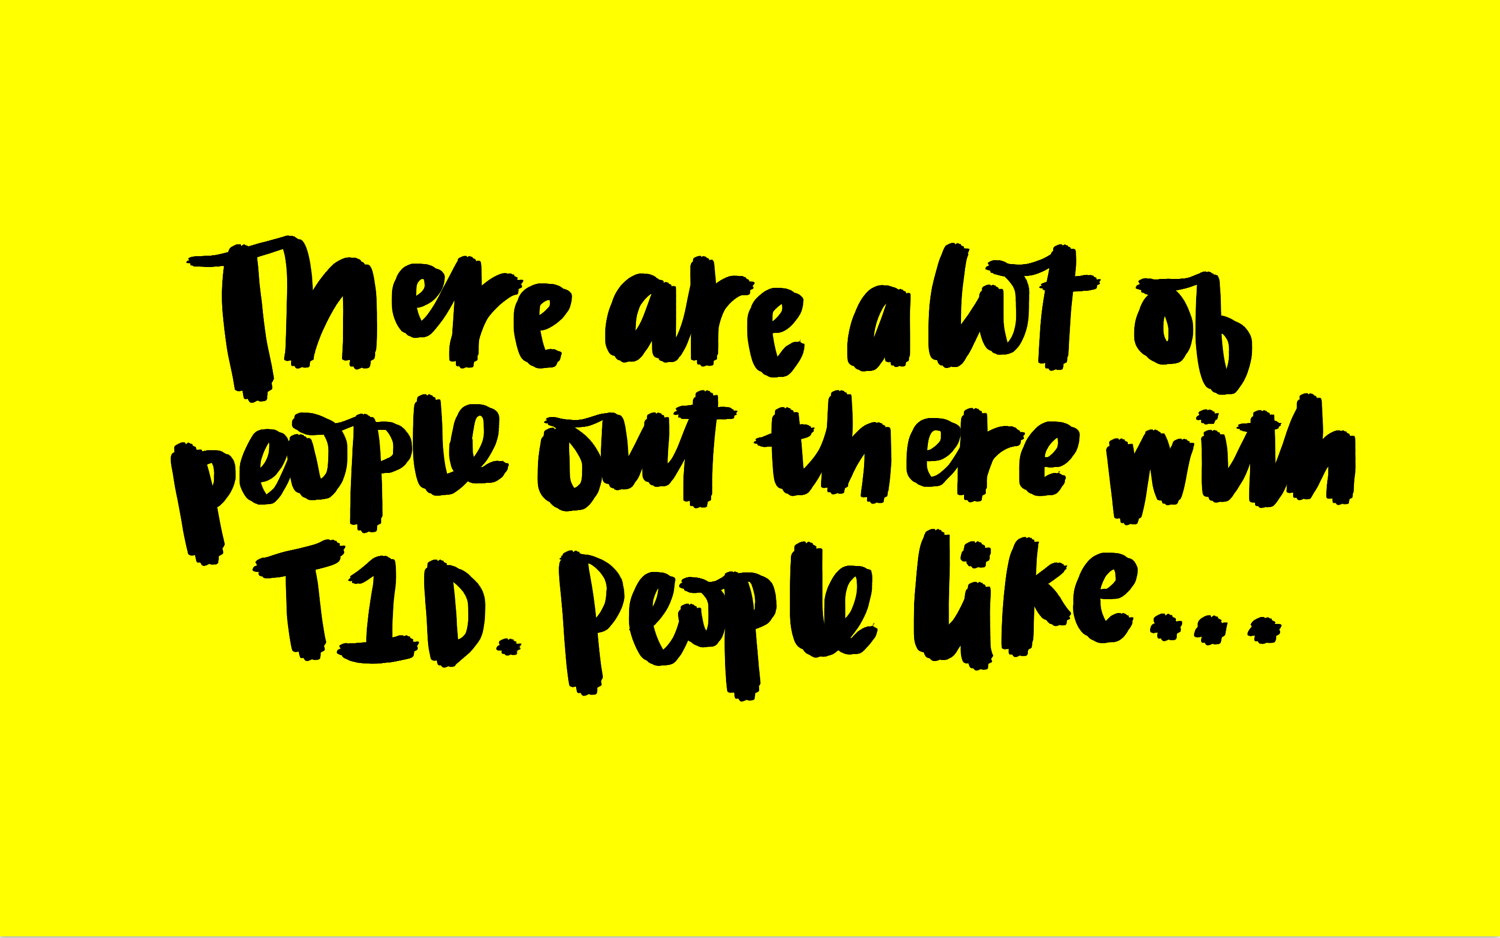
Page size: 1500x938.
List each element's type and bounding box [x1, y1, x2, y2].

text_box [0, 0, 1500, 937]
picture [126, 198, 1373, 738]
